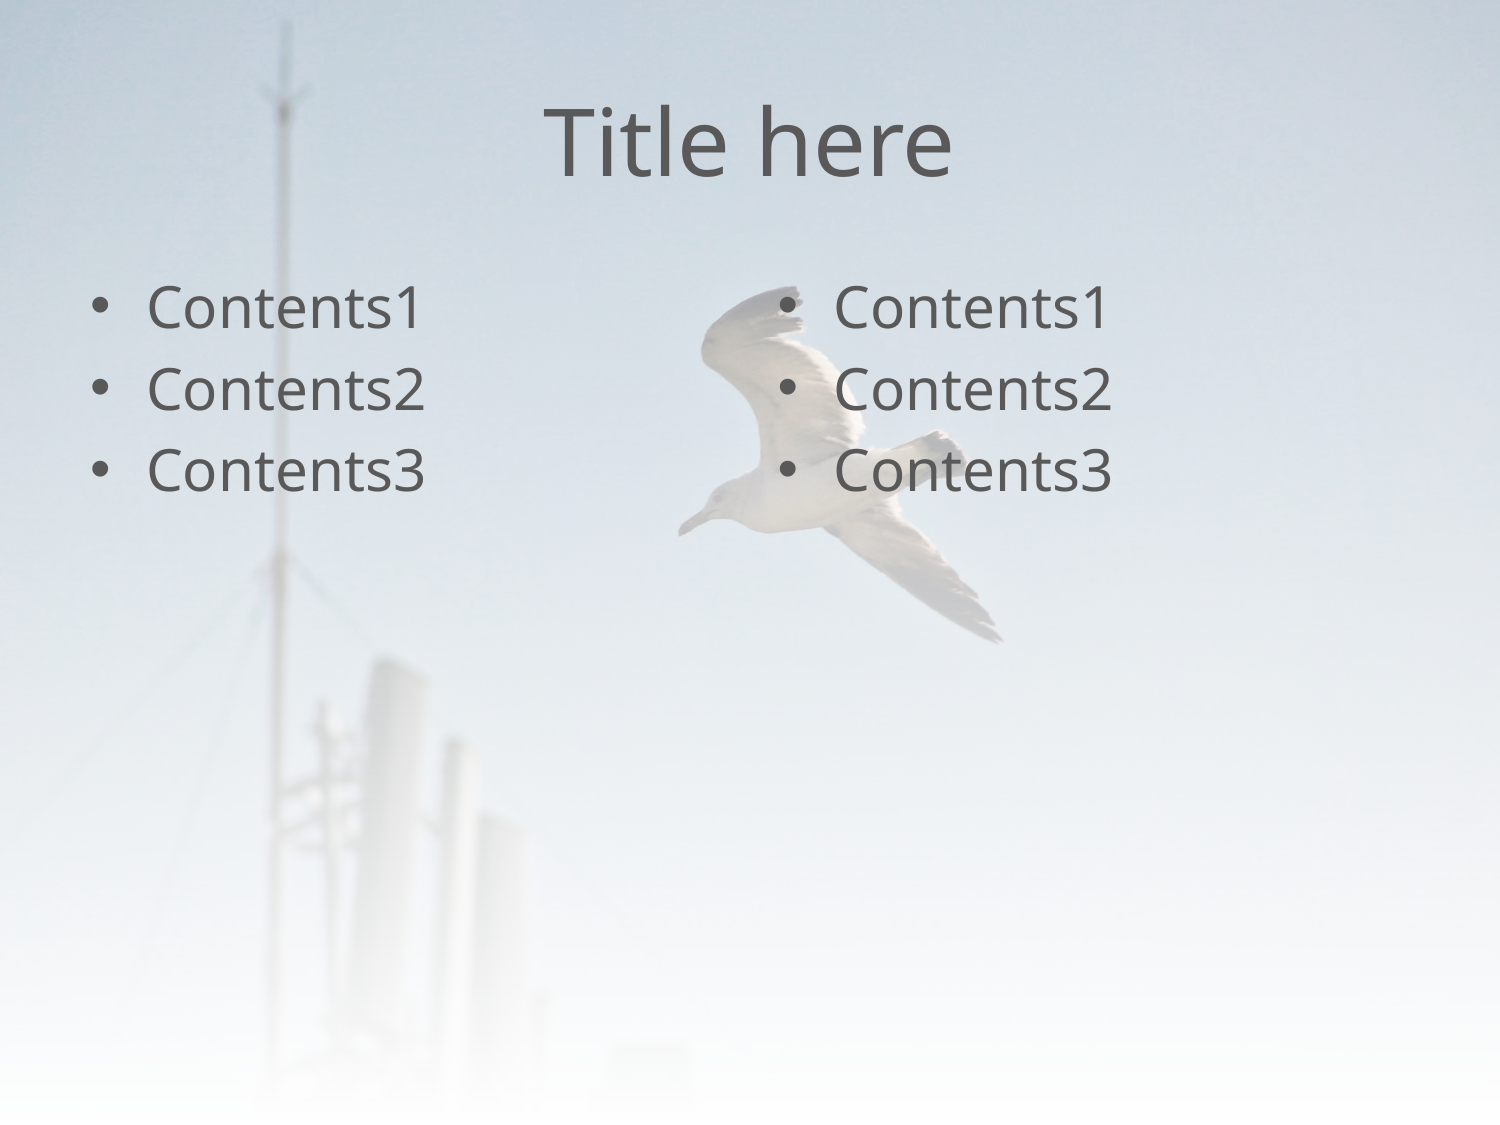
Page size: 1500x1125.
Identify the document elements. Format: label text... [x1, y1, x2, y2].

title Title here [75, 45, 1425, 233]
list Contents1 Contents2 Contents3 [75, 262, 738, 1005]
text_box [0, 0, 1500, 1125]
list Contents1 Contents2 Contents3 [762, 262, 1425, 1005]
